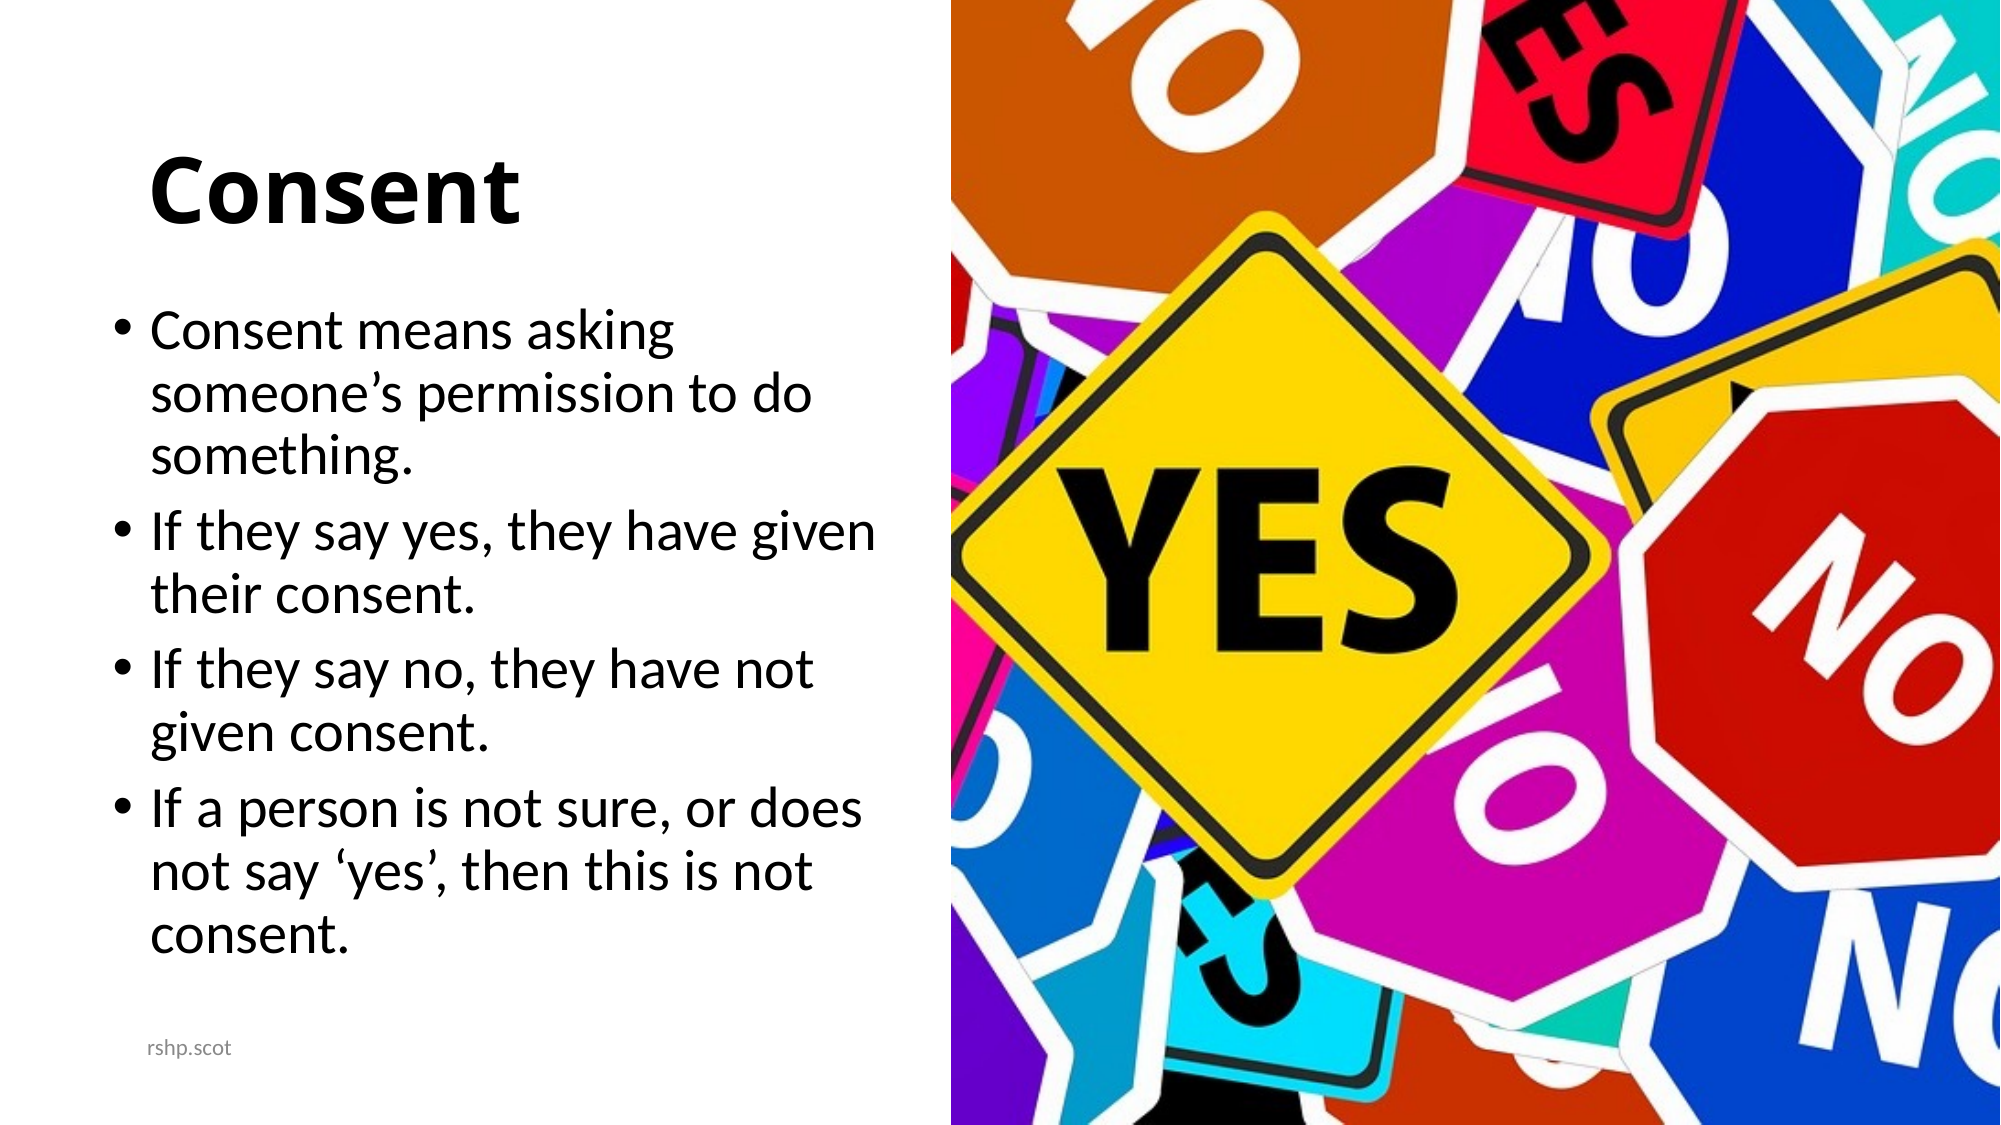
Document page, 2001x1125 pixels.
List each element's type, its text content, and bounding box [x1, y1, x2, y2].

title Consent [132, 130, 920, 257]
text_box Consent means asking someone’s permission to do something. If they say yes, they have given their consent. If they say no, they have not given consent. If a person is not sure, or does not say ‘yes’, then this is not consent. [41, 270, 905, 995]
footer rshp.scot [132, 1020, 950, 1073]
picture [950, 0, 2000, 1125]
